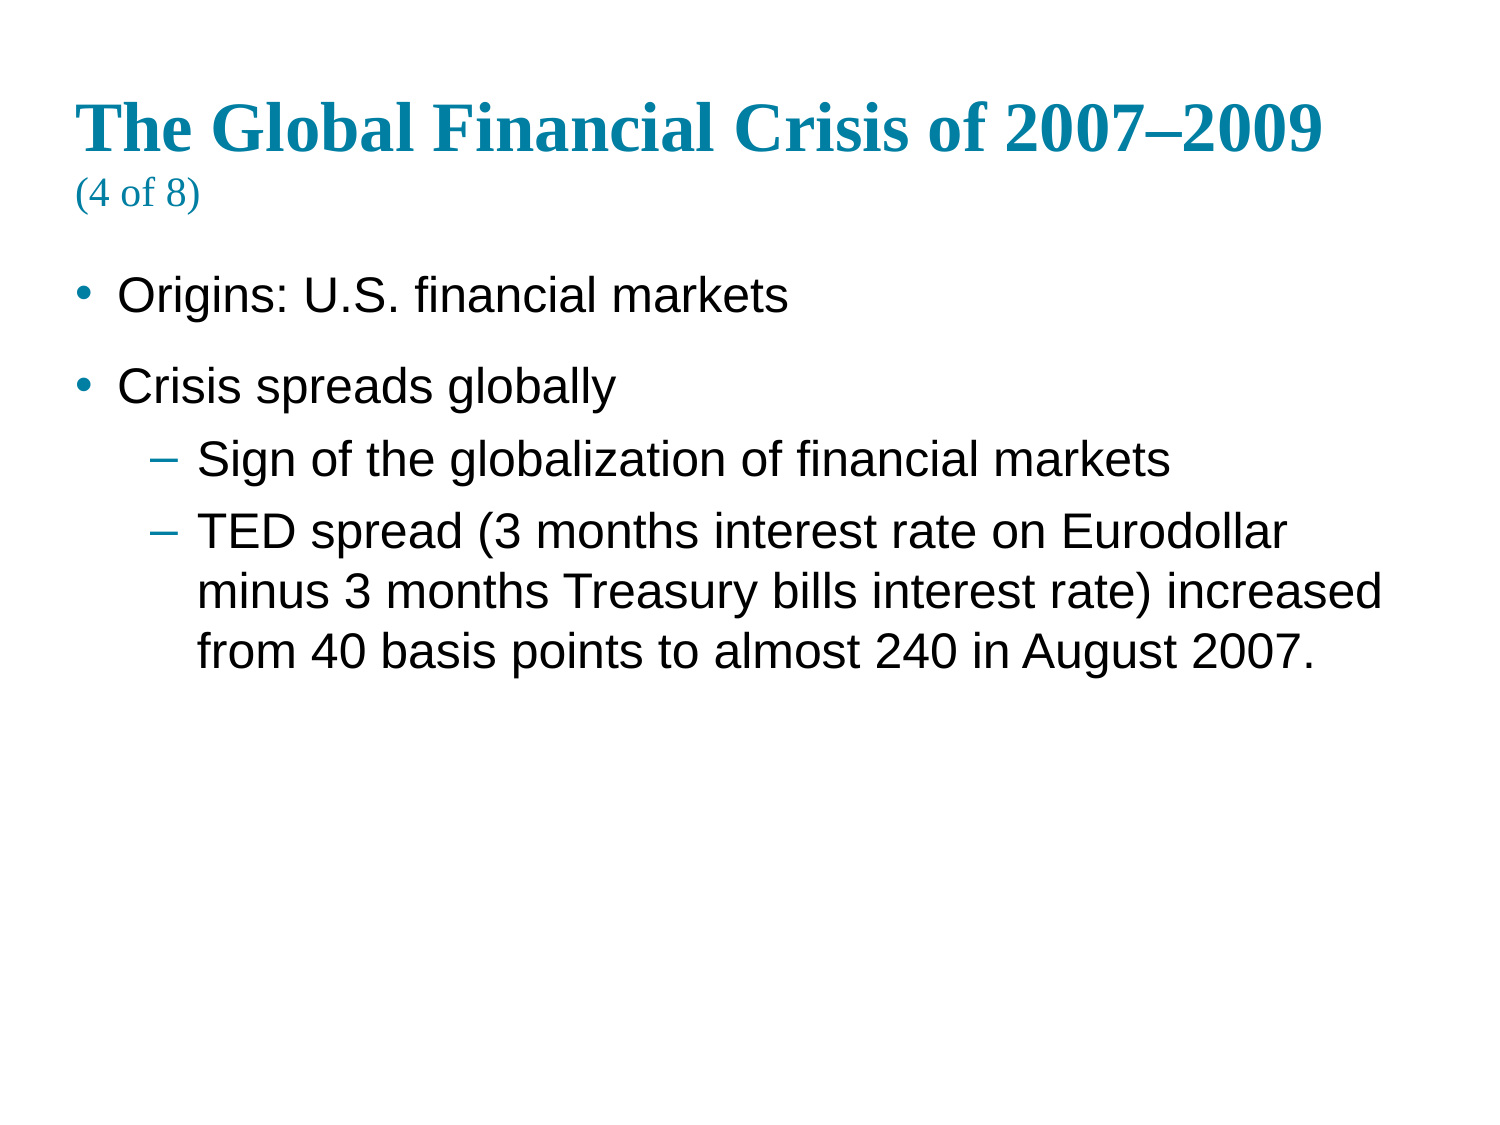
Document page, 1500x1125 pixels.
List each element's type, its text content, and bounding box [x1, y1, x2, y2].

title The Global Financial Crisis of 2007–2009 (4 of 8) [75, 35, 1375, 216]
list Origins: U.S. financial markets Crisis spreads globally Sign of the globalization of financial markets TED spread (3 months interest rate on Eurodollar minus 3 months Treasury bills interest rate) increased from 40 basis points to almost 240 in August 2007. [75, 262, 1425, 1005]
